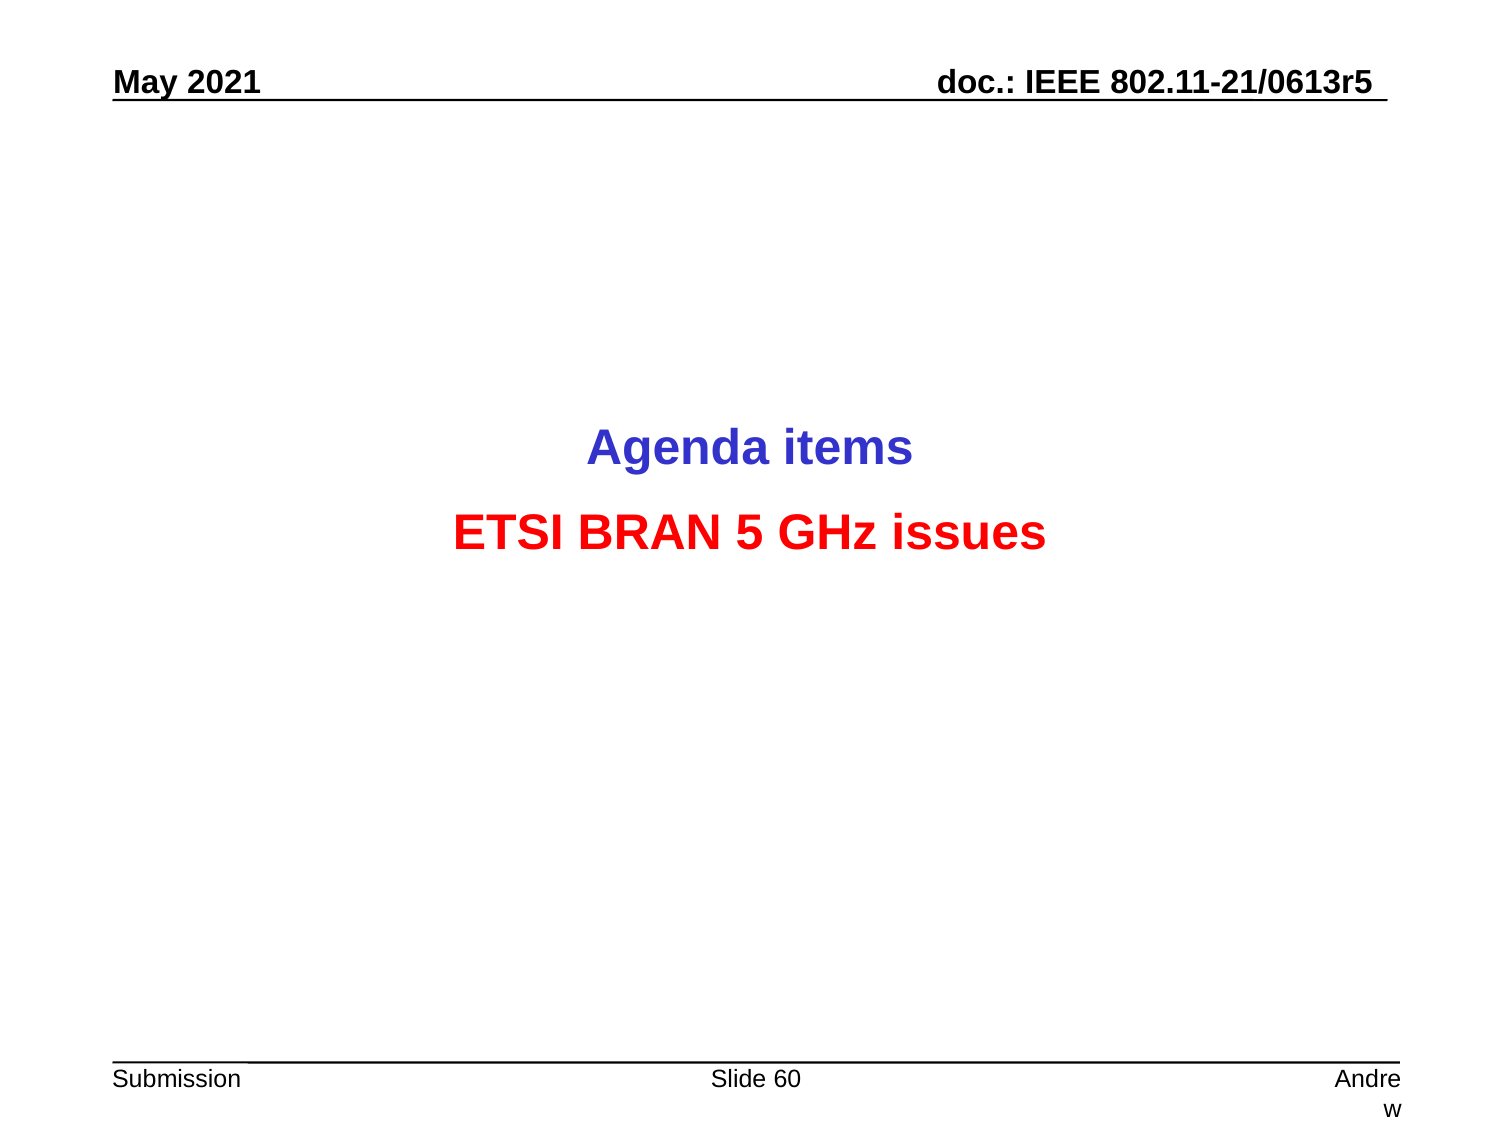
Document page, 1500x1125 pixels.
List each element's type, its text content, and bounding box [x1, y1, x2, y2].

slide_number Slide 60 [709, 1061, 803, 1093]
list Agenda items ETSI BRAN 5 GHz issues [112, 324, 1388, 650]
footer Andrew Myles, Cisco [1320, 1061, 1402, 1093]
